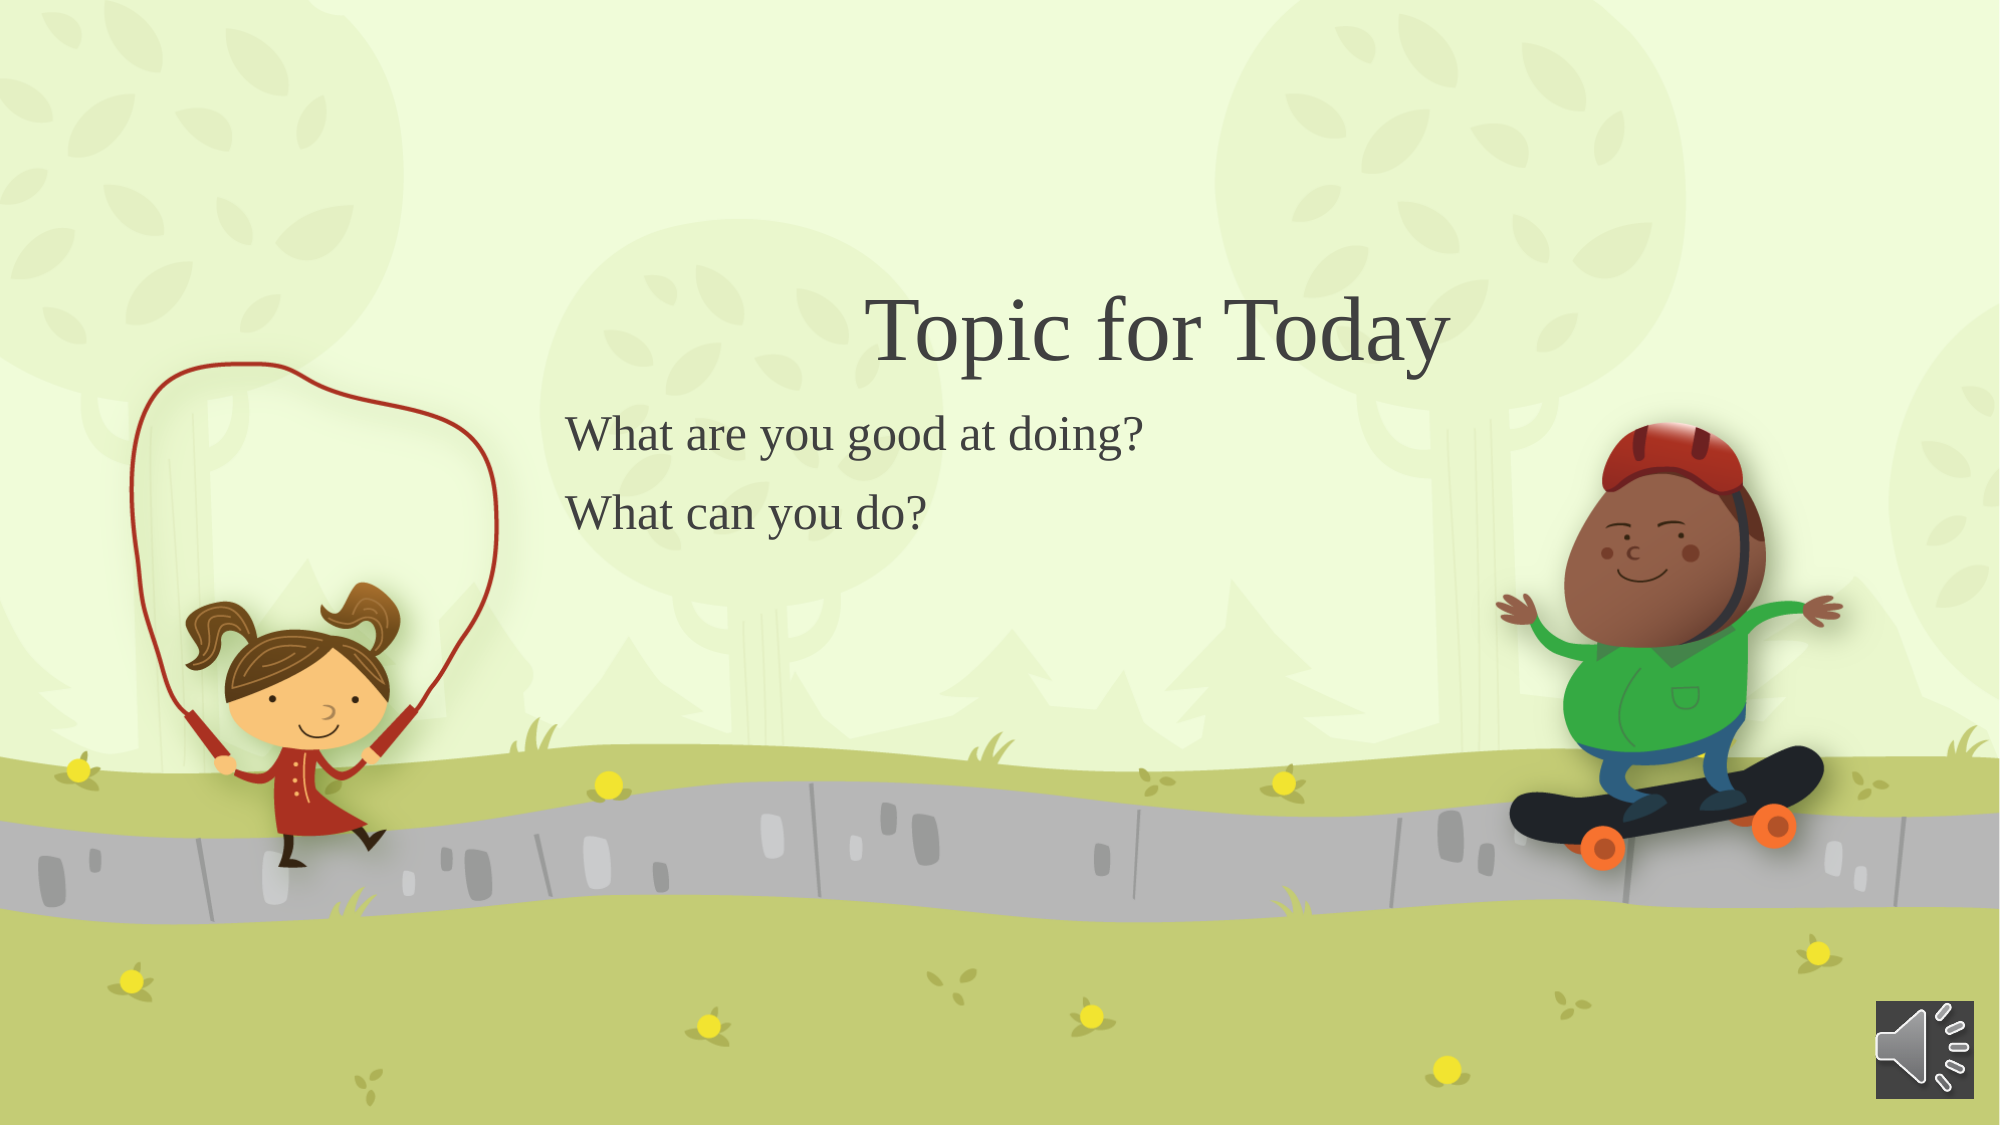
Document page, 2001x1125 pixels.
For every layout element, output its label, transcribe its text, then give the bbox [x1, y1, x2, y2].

list What are you good at doing? What can you do? [549, 399, 1450, 550]
picture [0, 0, 2000, 1125]
title Topic for Today [549, 87, 1750, 388]
